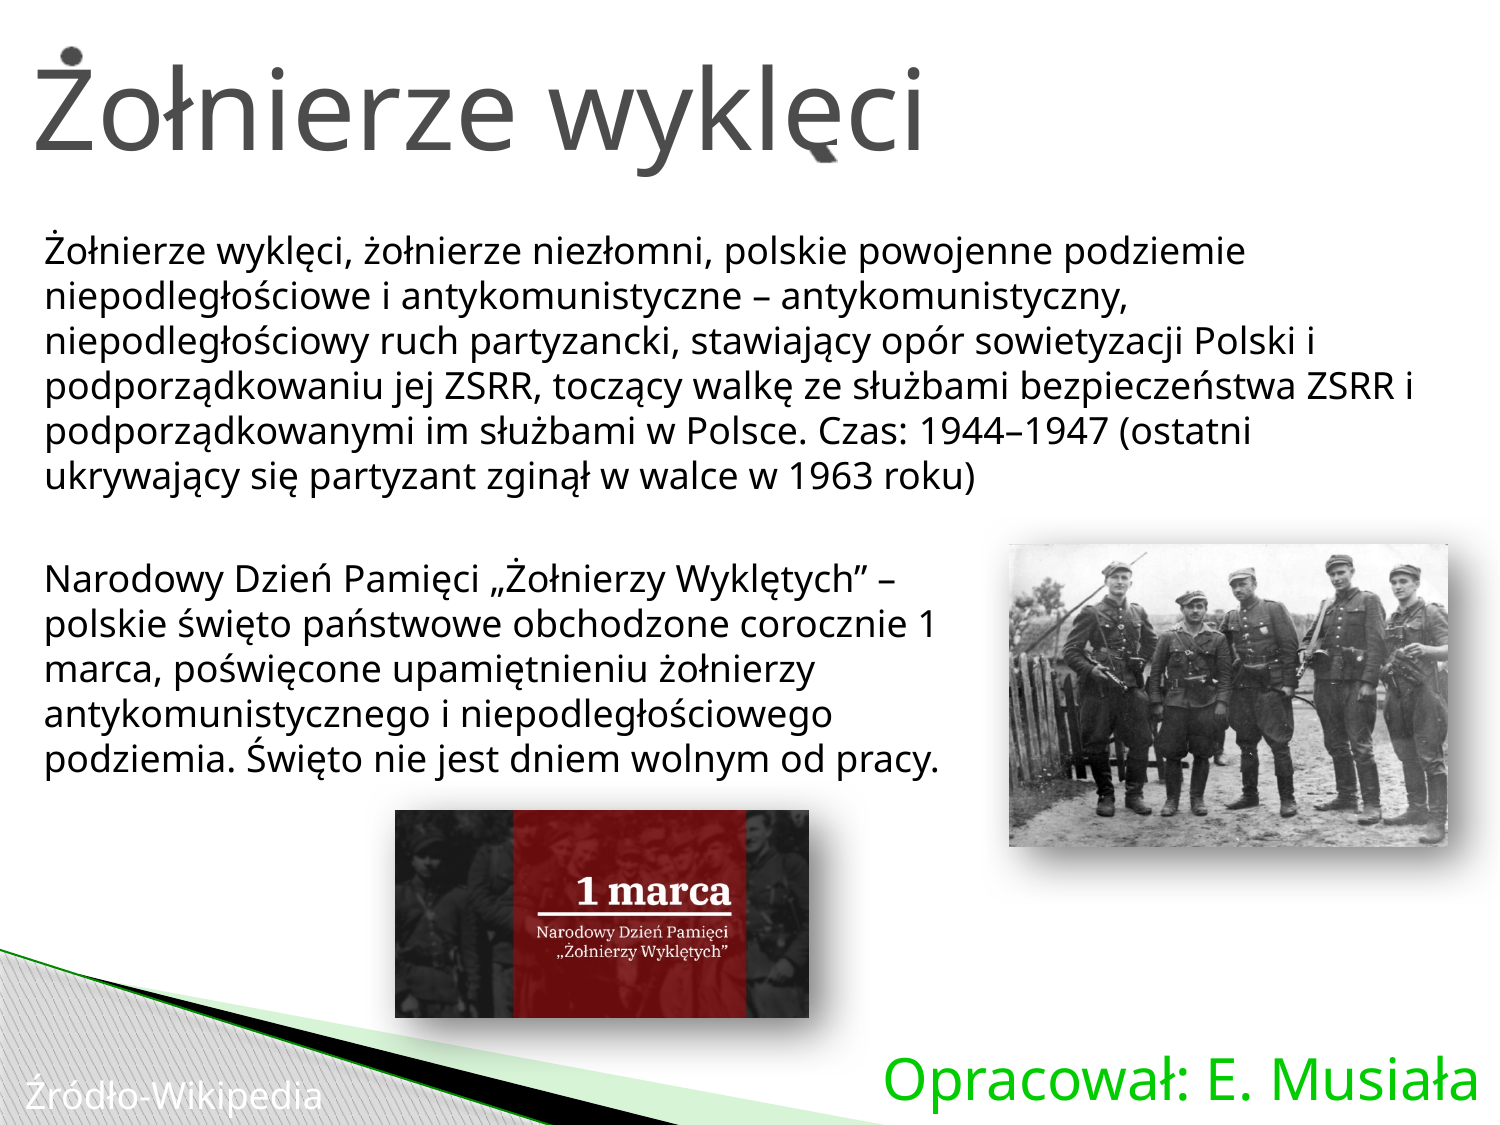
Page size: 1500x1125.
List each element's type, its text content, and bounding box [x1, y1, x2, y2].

text_box Opracował: E. Musiała [468, 1034, 1497, 1120]
picture [52, 42, 90, 68]
picture [808, 145, 838, 173]
text_box Narodowy Dzień Pamięci „Żołnierzy Wyklętych” – polskie święto państwowe obchodzone corocznie 1 marca, poświęcone upamiętnieniu żołnierzy antykomunistycznego i niepodległościowego podziemia. Święto nie jest dniem wolnym od pracy. [28, 547, 963, 787]
text_box Żołnierze wyklęci, żołnierze niezłomni, polskie powojenne podziemie niepodległościowe i antykomunistyczne – antykomunistyczny, niepodległościowy ruch partyzancki, stawiający opór sowietyzacji Polski i podporządkowaniu jej ZSRR, toczący walkę ze służbami bezpieczeństwa ZSRR i podporządkowanymi im służbami w Polsce. Czas: 1944–1947 (ostatni ukrywający się partyzant zginął w walce w 1963 roku) [29, 219, 1459, 505]
text_box Zołnierze wykleci [18, 30, 945, 181]
picture [1009, 544, 1448, 847]
text_box Źródło-Wikipedia [10, 1064, 339, 1125]
picture [395, 810, 810, 1018]
